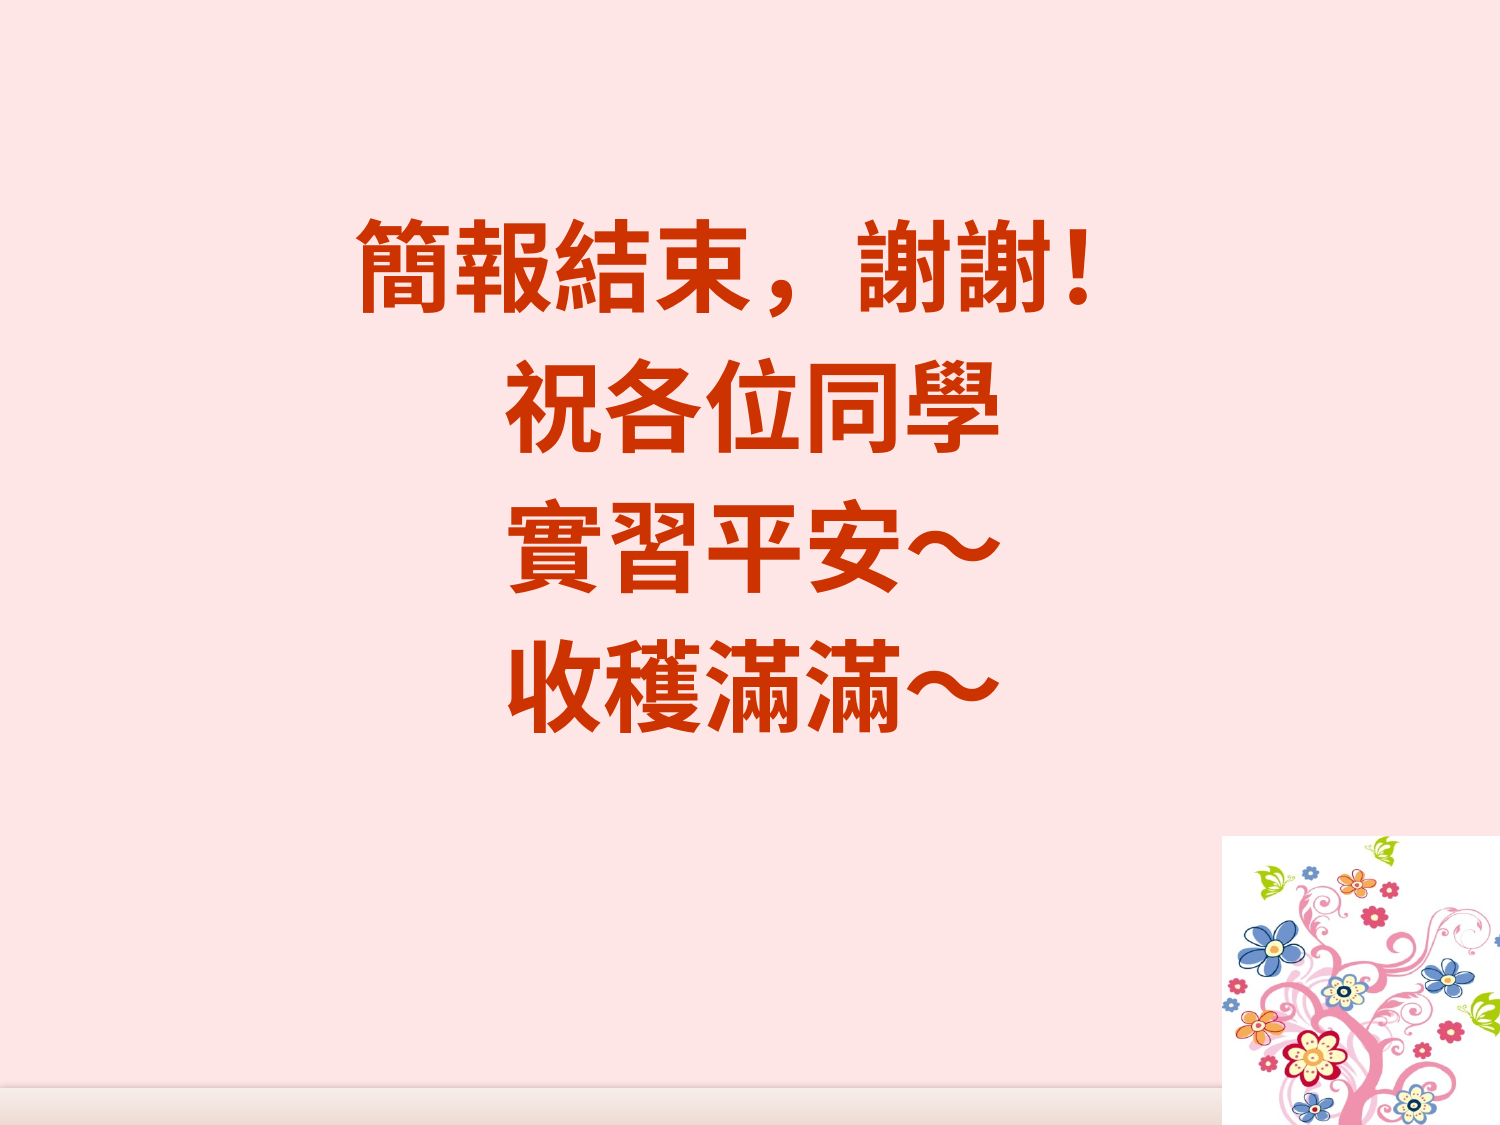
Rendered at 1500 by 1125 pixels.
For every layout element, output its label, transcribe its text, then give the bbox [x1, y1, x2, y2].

list 簡報結束，謝謝！ 祝各位同學 實習平安～ 收穫滿滿～ [116, 505, 1392, 752]
picture [1222, 836, 1500, 1125]
